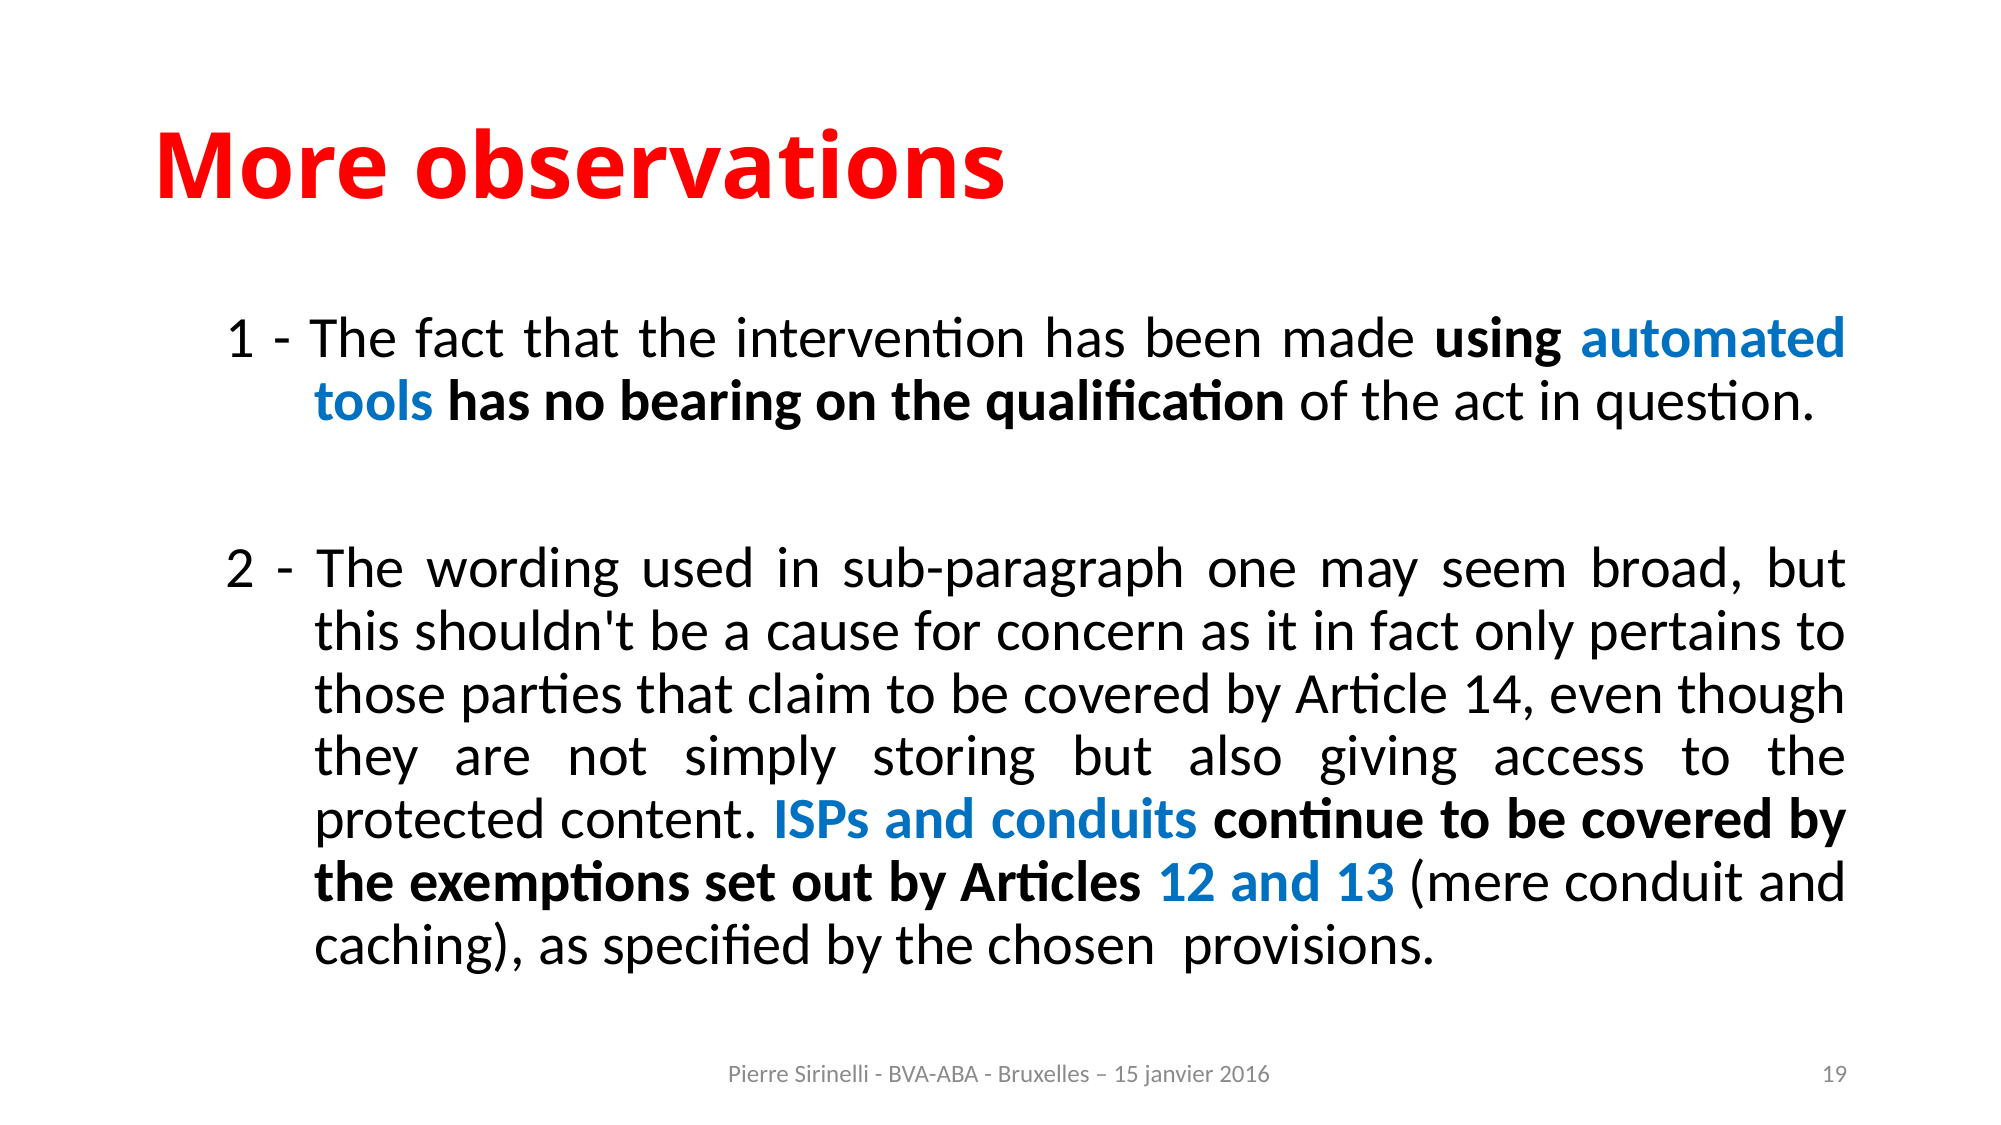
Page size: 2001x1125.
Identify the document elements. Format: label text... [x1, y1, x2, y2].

list 1 - The fact that the intervention has been made using automated tools has no bearing on the qualification of the act in question. 2 - The wording used in sub-paragraph one may seem broad, but this shouldn't be a cause for concern as it in fact only pertains to those parties that claim to be covered by Article 14, even though they are not simply storing but also giving access to the protected content. ISPs and conduits continue to be covered by the exemptions set out by Articles 12 and 13 (mere conduit and caching), as specified by the chosen provisions. [137, 299, 1863, 1014]
title More observations [137, 59, 1863, 278]
slide_number 19 [1412, 1042, 1863, 1103]
footer Pierre Sirinelli - BVA-ABA - Bruxelles – 15 janvier 2016 [662, 1042, 1338, 1103]
